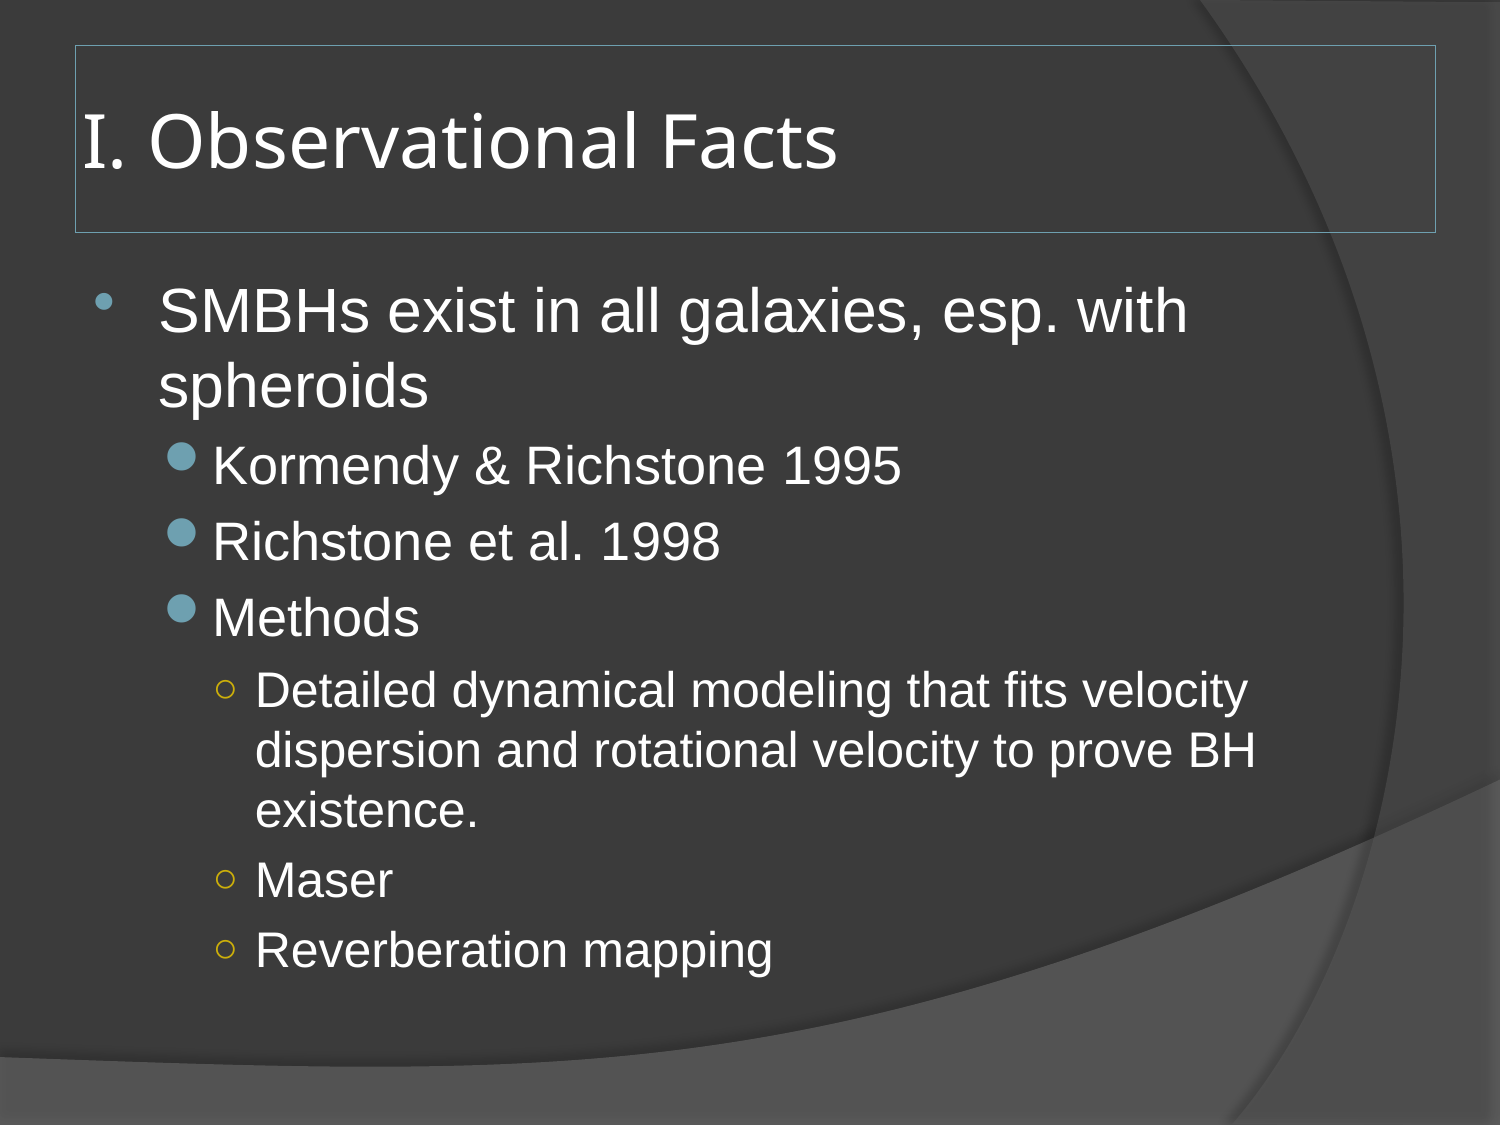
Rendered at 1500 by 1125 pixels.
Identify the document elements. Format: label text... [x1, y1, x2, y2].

title I. Observational Facts [75, 45, 1436, 233]
list SMBHs exist in all galaxies, esp. with spheroids Kormendy & Richstone 1995 Richstone et al. 1998 Methods Detailed dynamical modeling that fits velocity dispersion and rotational velocity to prove BH existence. Maser Reverberation mapping [75, 262, 1436, 1005]
